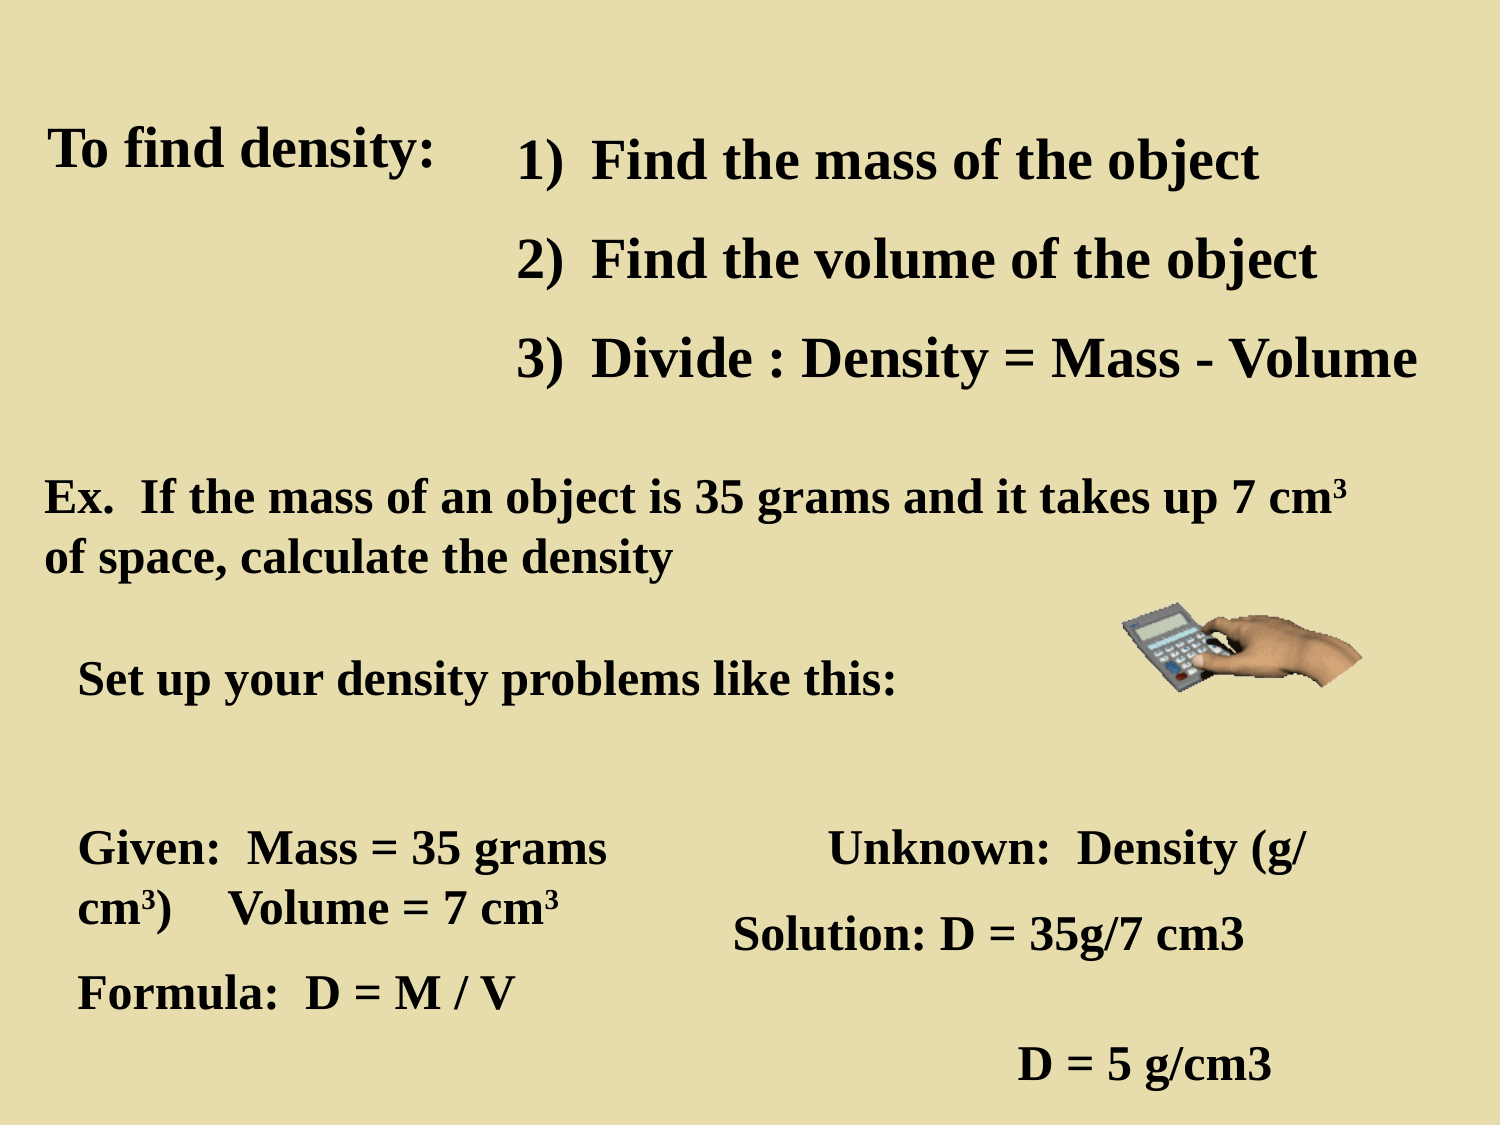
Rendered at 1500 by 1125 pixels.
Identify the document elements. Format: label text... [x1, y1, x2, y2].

text_box Solution: D = 35g/7 cm3 D = 5 g/cm3 [620, 893, 1370, 1098]
text_box To find density: [32, 101, 453, 187]
text_box Find the mass of the object Find the volume of the object Divide : Density = Mass - Volume [501, 113, 1471, 397]
text_box Set up your density problems like this: Given: Mass = 35 grams Unknown: Density (g/ cm3) Volume = 7 cm3 Formula: D = M / V [62, 637, 1375, 1028]
picture [1112, 574, 1377, 718]
text_box Ex. If the mass of an object is 35 grams and it takes up 7 cm3 of space, calculate the density [29, 456, 1367, 591]
